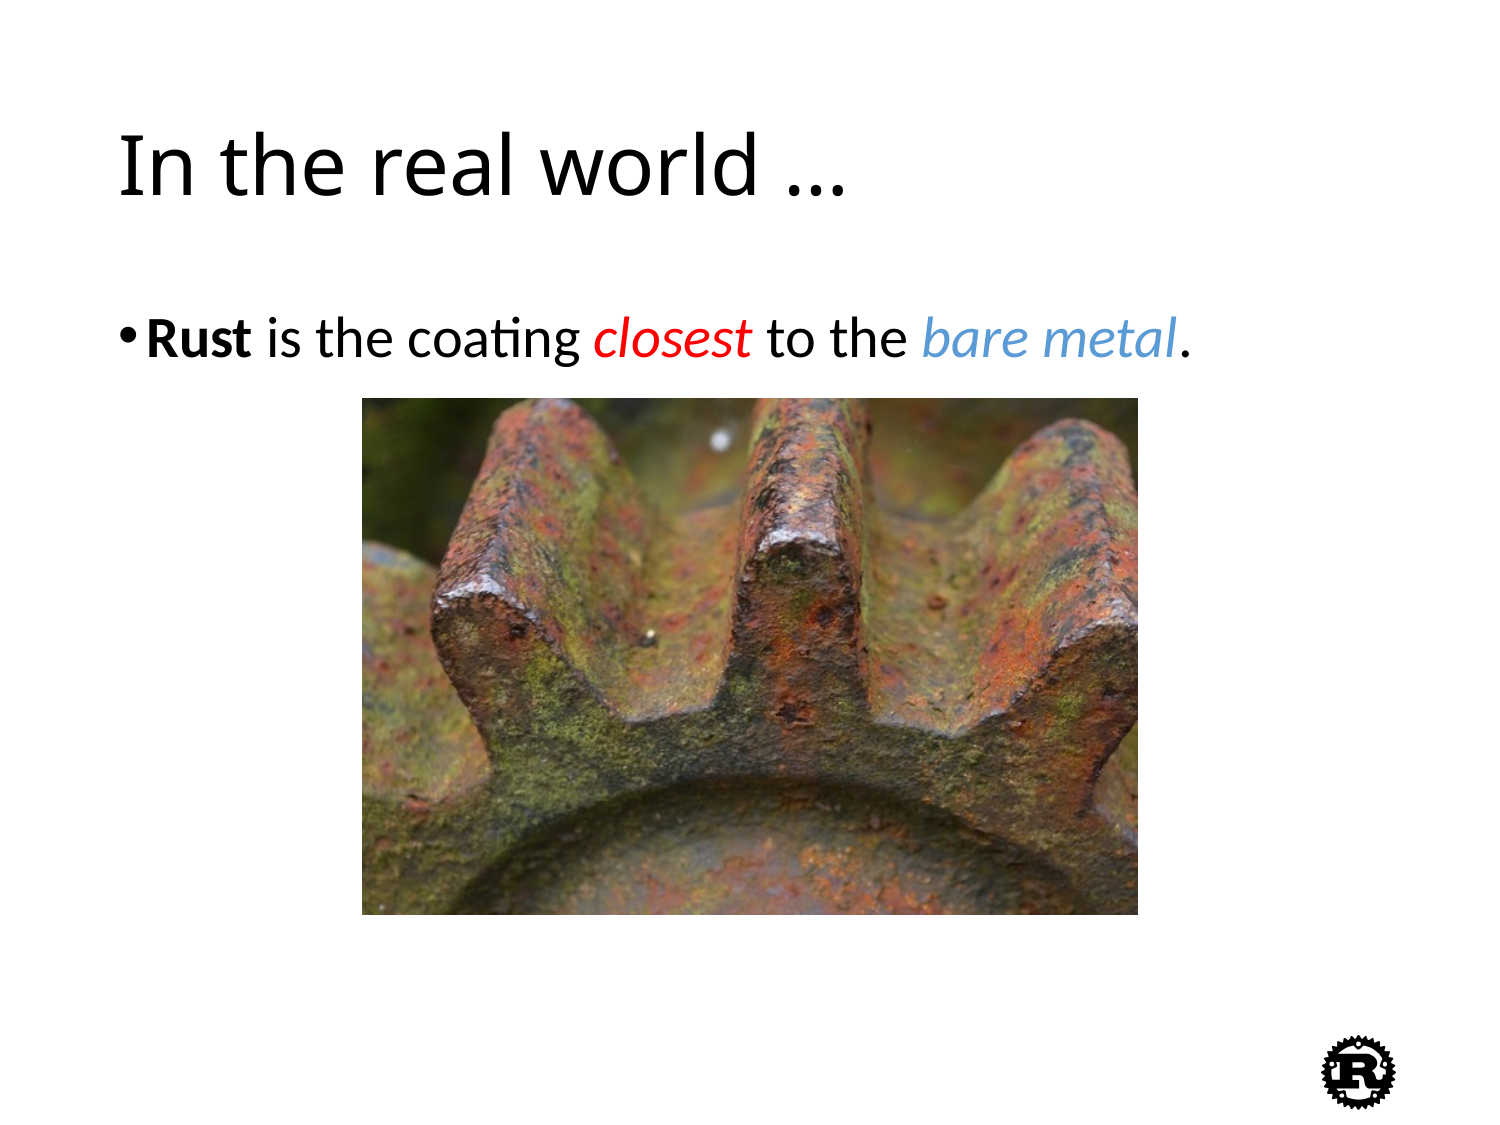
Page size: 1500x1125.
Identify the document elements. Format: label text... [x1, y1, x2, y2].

picture [1321, 1035, 1397, 1111]
list Rust is the coating closest to the bare metal. [103, 299, 1397, 1014]
picture [362, 398, 1138, 915]
title In the real world … [103, 59, 1397, 278]
